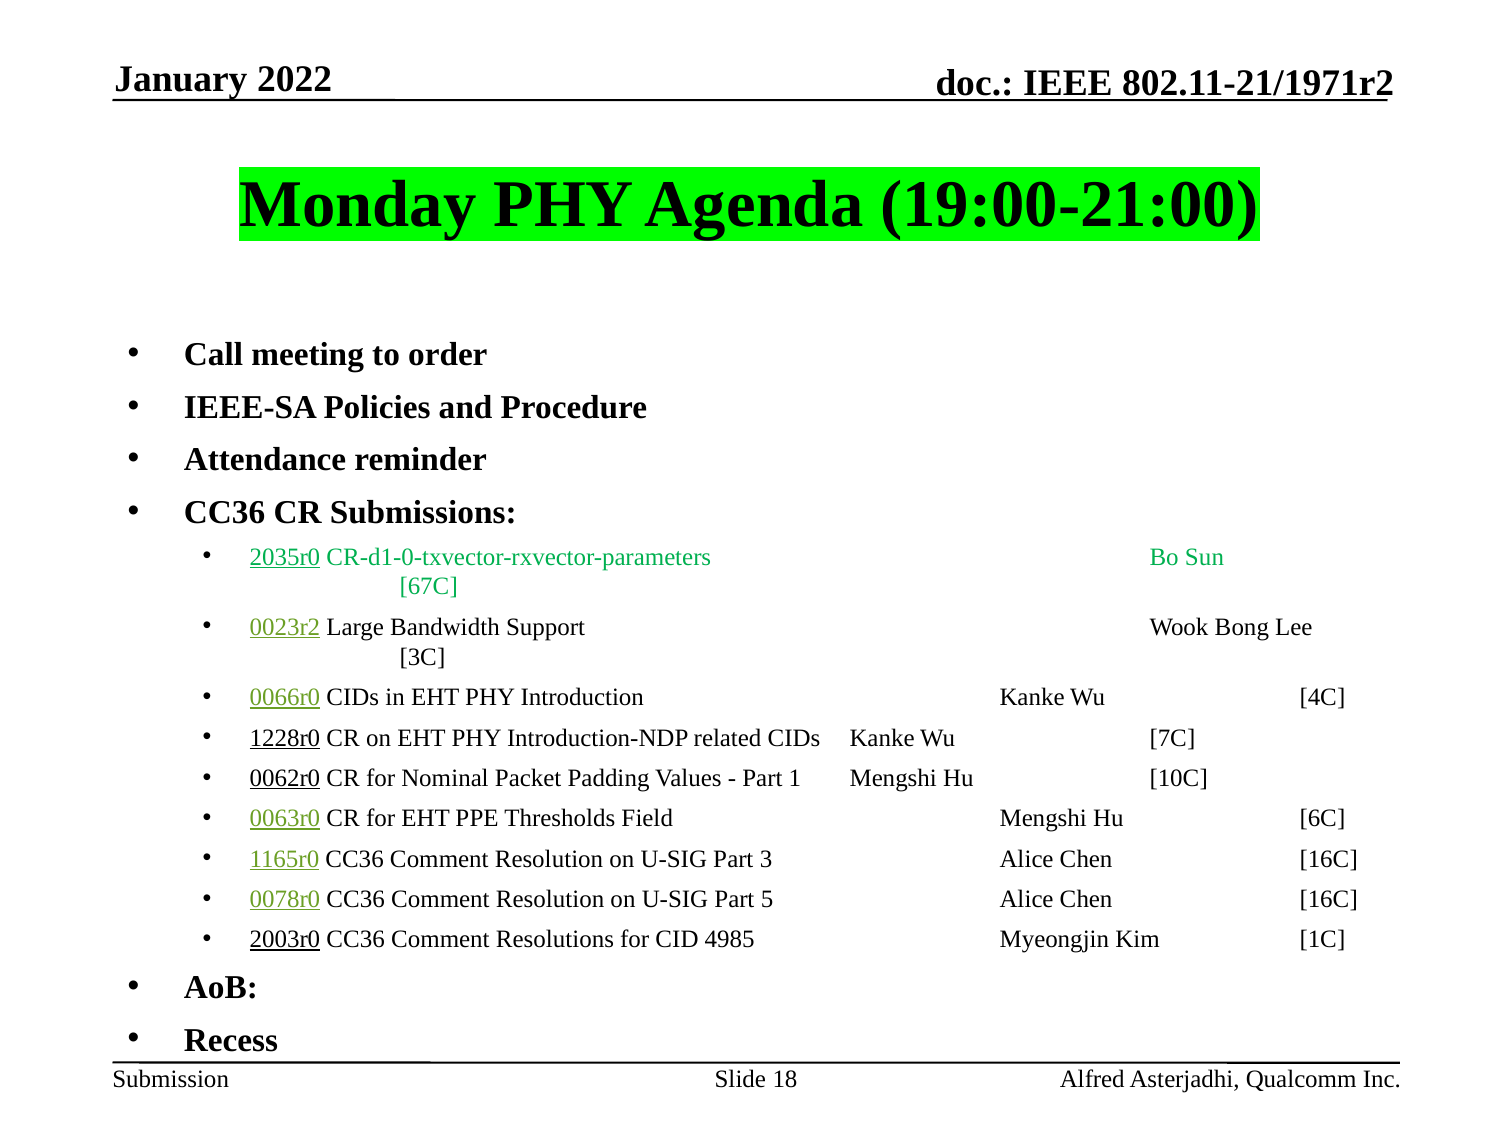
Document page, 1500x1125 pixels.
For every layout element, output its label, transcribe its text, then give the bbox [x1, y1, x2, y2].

title Monday PHY Agenda (19:00-21:00) [112, 112, 1388, 288]
list Call meeting to order IEEE-SA Policies and Procedure Attendance reminder CC36 CR Submissions: 2035r0 CR-d1-0-txvector-rxvector-parameters Bo Sun [67C] 0023r2 Large Bandwidth Support Wook Bong Lee [3C] 0066r0 CIDs in EHT PHY Introduction Kanke Wu [4C] 1228r0 CR on EHT PHY Introduction-NDP related CIDs Kanke Wu [7C] 0062r0 CR for Nominal Packet Padding Values - Part 1 Mengshi Hu [10C] 0063r0 CR for EHT PPE Thresholds Field Mengshi Hu [6C] 1165r0 CC36 Comment Resolution on U-SIG Part 3 Alice Chen [16C] 0078r0 CC36 Comment Resolution on U-SIG Part 5 Alice Chen [16C] 2003r0 CC36 Comment Resolutions for CID 4985 Myeongjin Kim [1C] AoB: Recess [112, 324, 1388, 1093]
footer Alfred Asterjadhi, Qualcomm Inc. [878, 1061, 1402, 1093]
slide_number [114, 54, 423, 100]
slide_number Slide 18 [712, 1061, 800, 1123]
